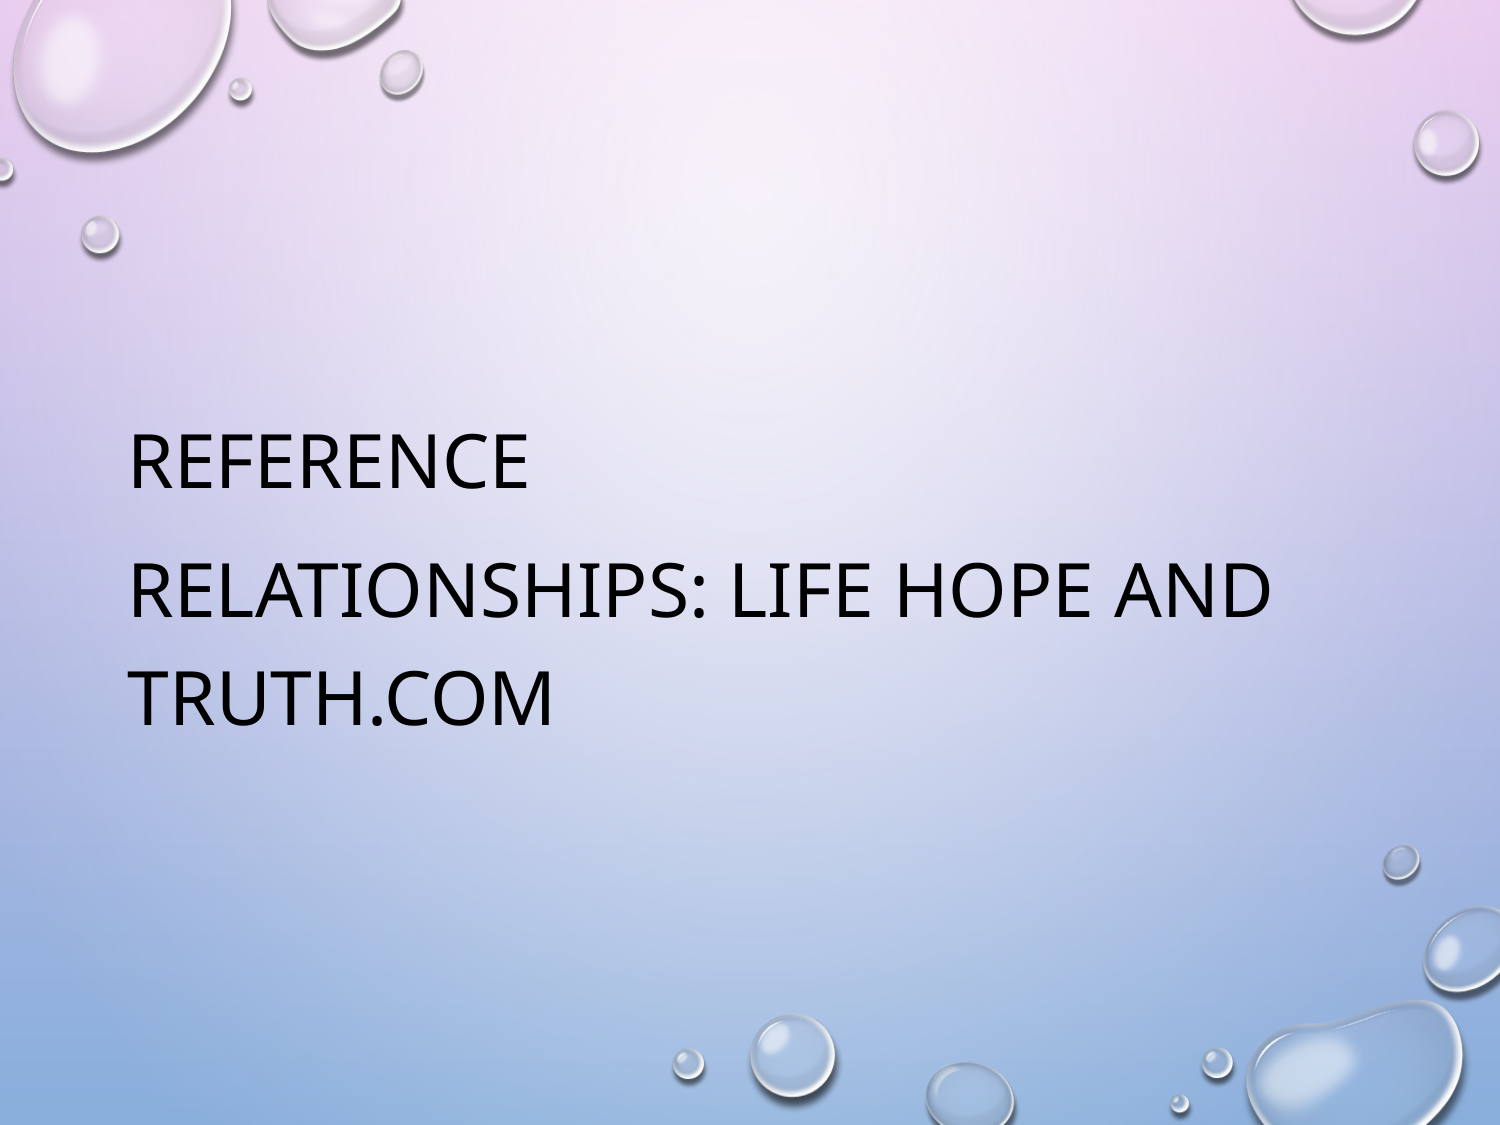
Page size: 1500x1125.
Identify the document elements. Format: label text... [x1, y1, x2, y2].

list Reference Relationships: Life Hope and truth.com [112, 388, 1388, 950]
picture [0, 0, 1500, 1125]
